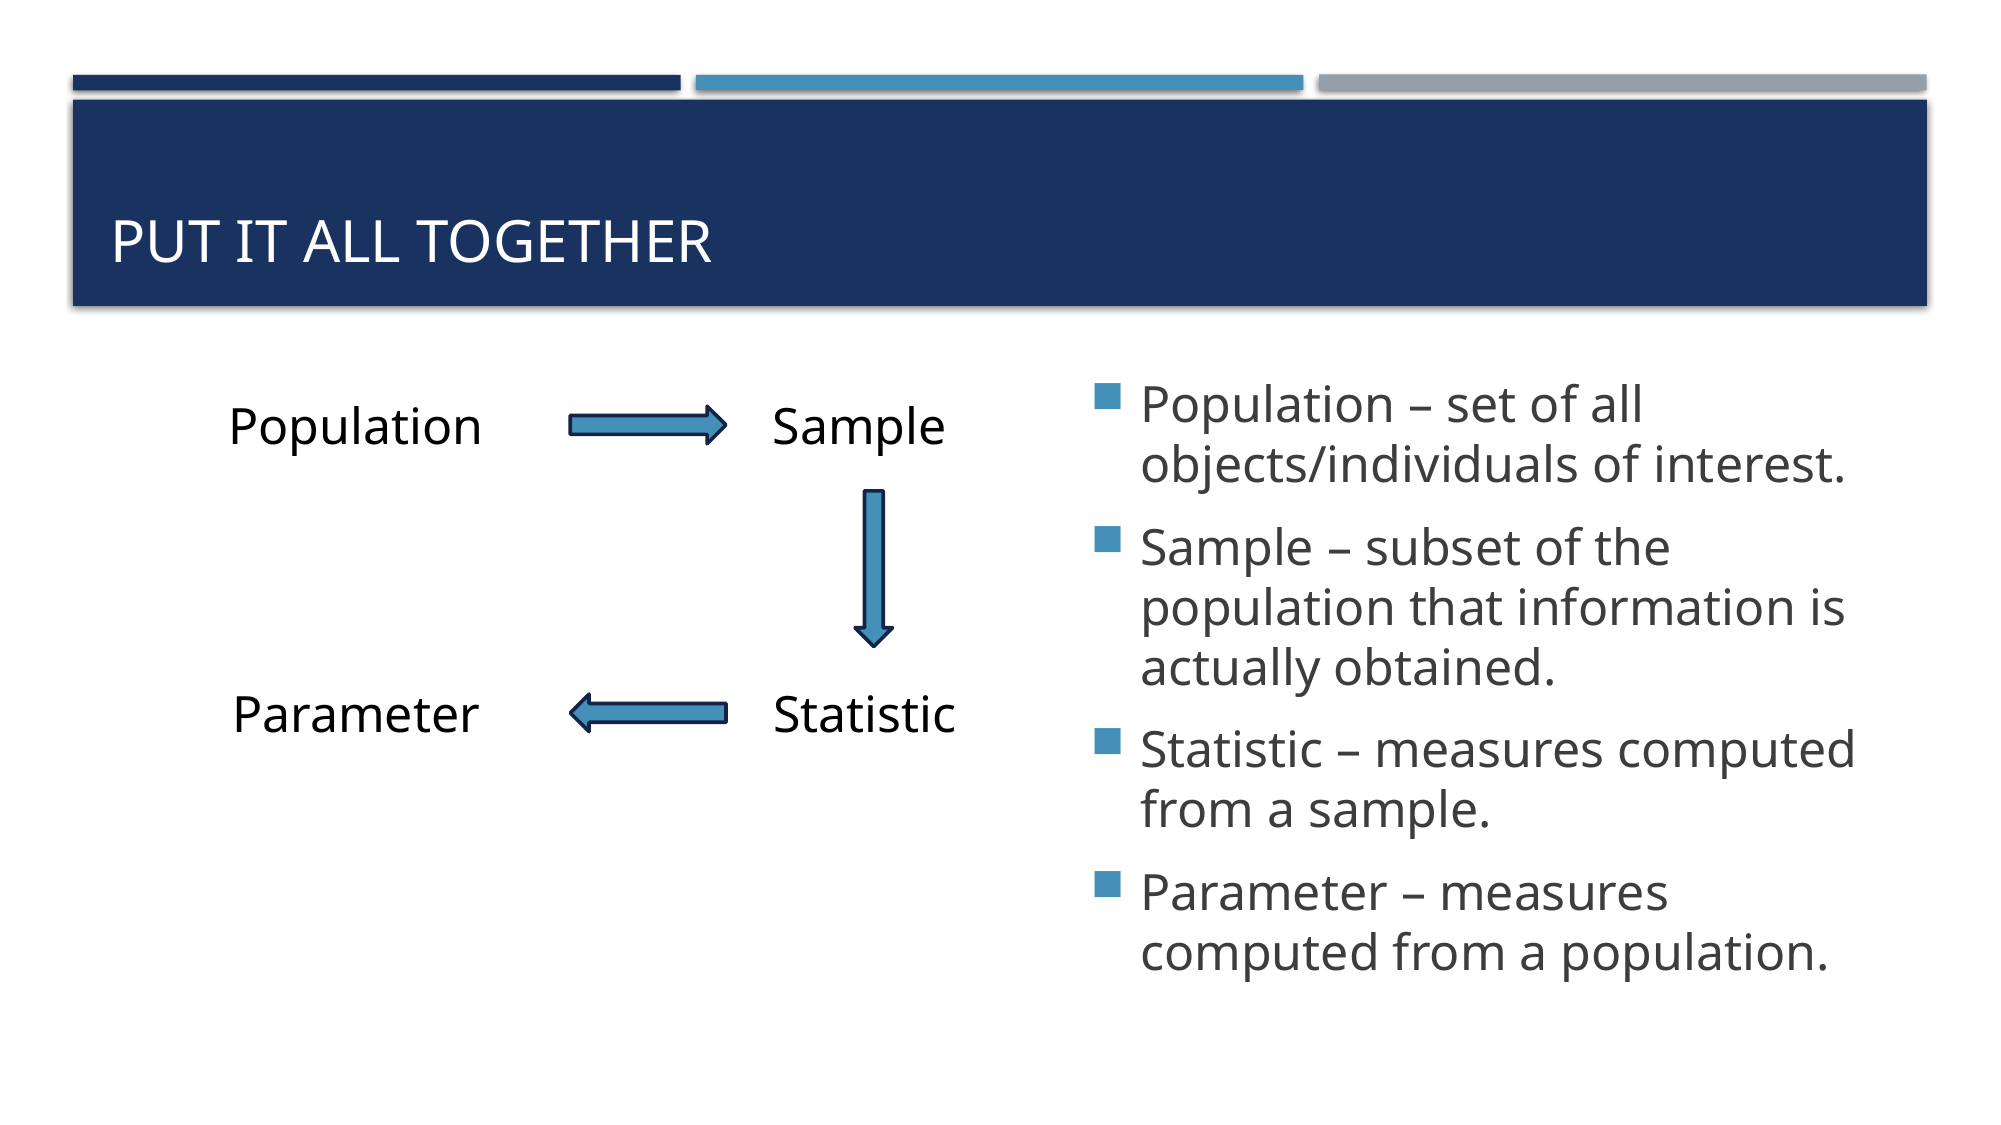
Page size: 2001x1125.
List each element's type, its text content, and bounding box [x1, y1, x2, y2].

text_box Statistic [758, 674, 972, 750]
text_box [568, 404, 728, 446]
title Put It All Together [95, 119, 1905, 282]
text_box Population [213, 387, 499, 463]
text_box Population – set of all objects/individuals of interest. Sample – subset of the population that information is actually obtained. Statistic – measures computed from a sample. Parameter – measures computed from a population. [1075, 365, 1905, 962]
text_box [853, 489, 895, 648]
text_box Parameter [217, 674, 495, 750]
text_box Sample [758, 386, 962, 462]
text_box [569, 692, 728, 734]
